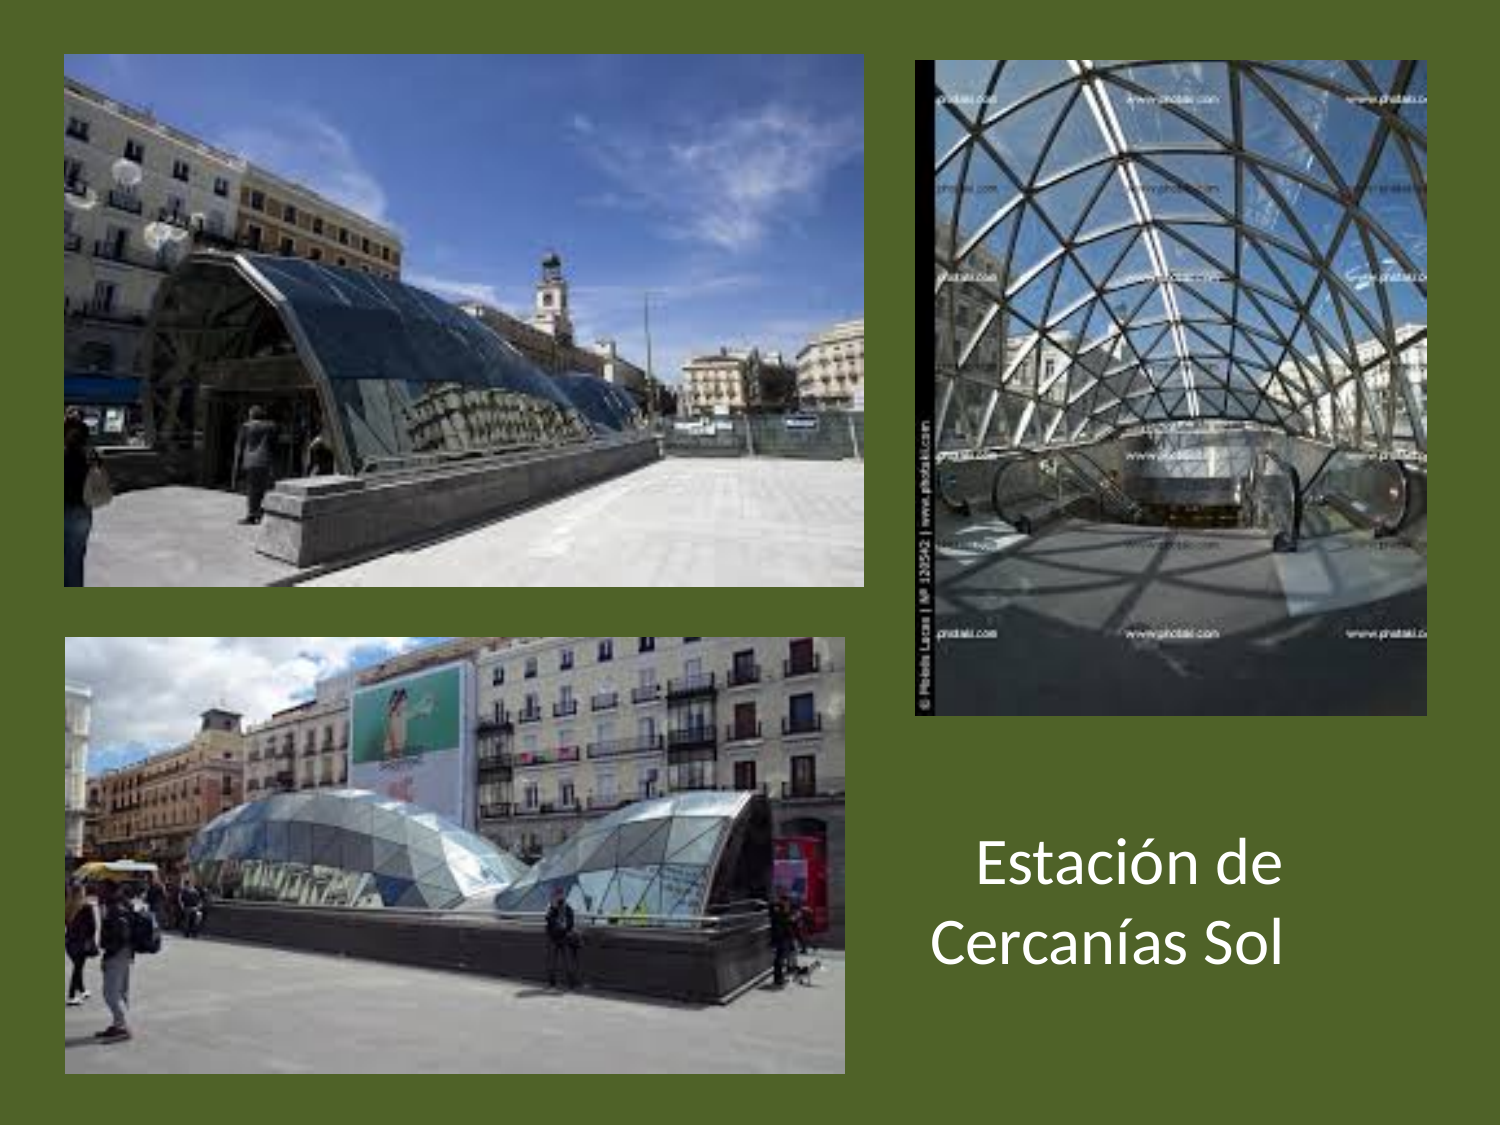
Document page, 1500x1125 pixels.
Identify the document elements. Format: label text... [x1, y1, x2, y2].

text_box Estación de Cercanías Sol [915, 810, 1427, 986]
picture [65, 637, 845, 1075]
picture [64, 54, 864, 587]
picture [915, 59, 1427, 717]
